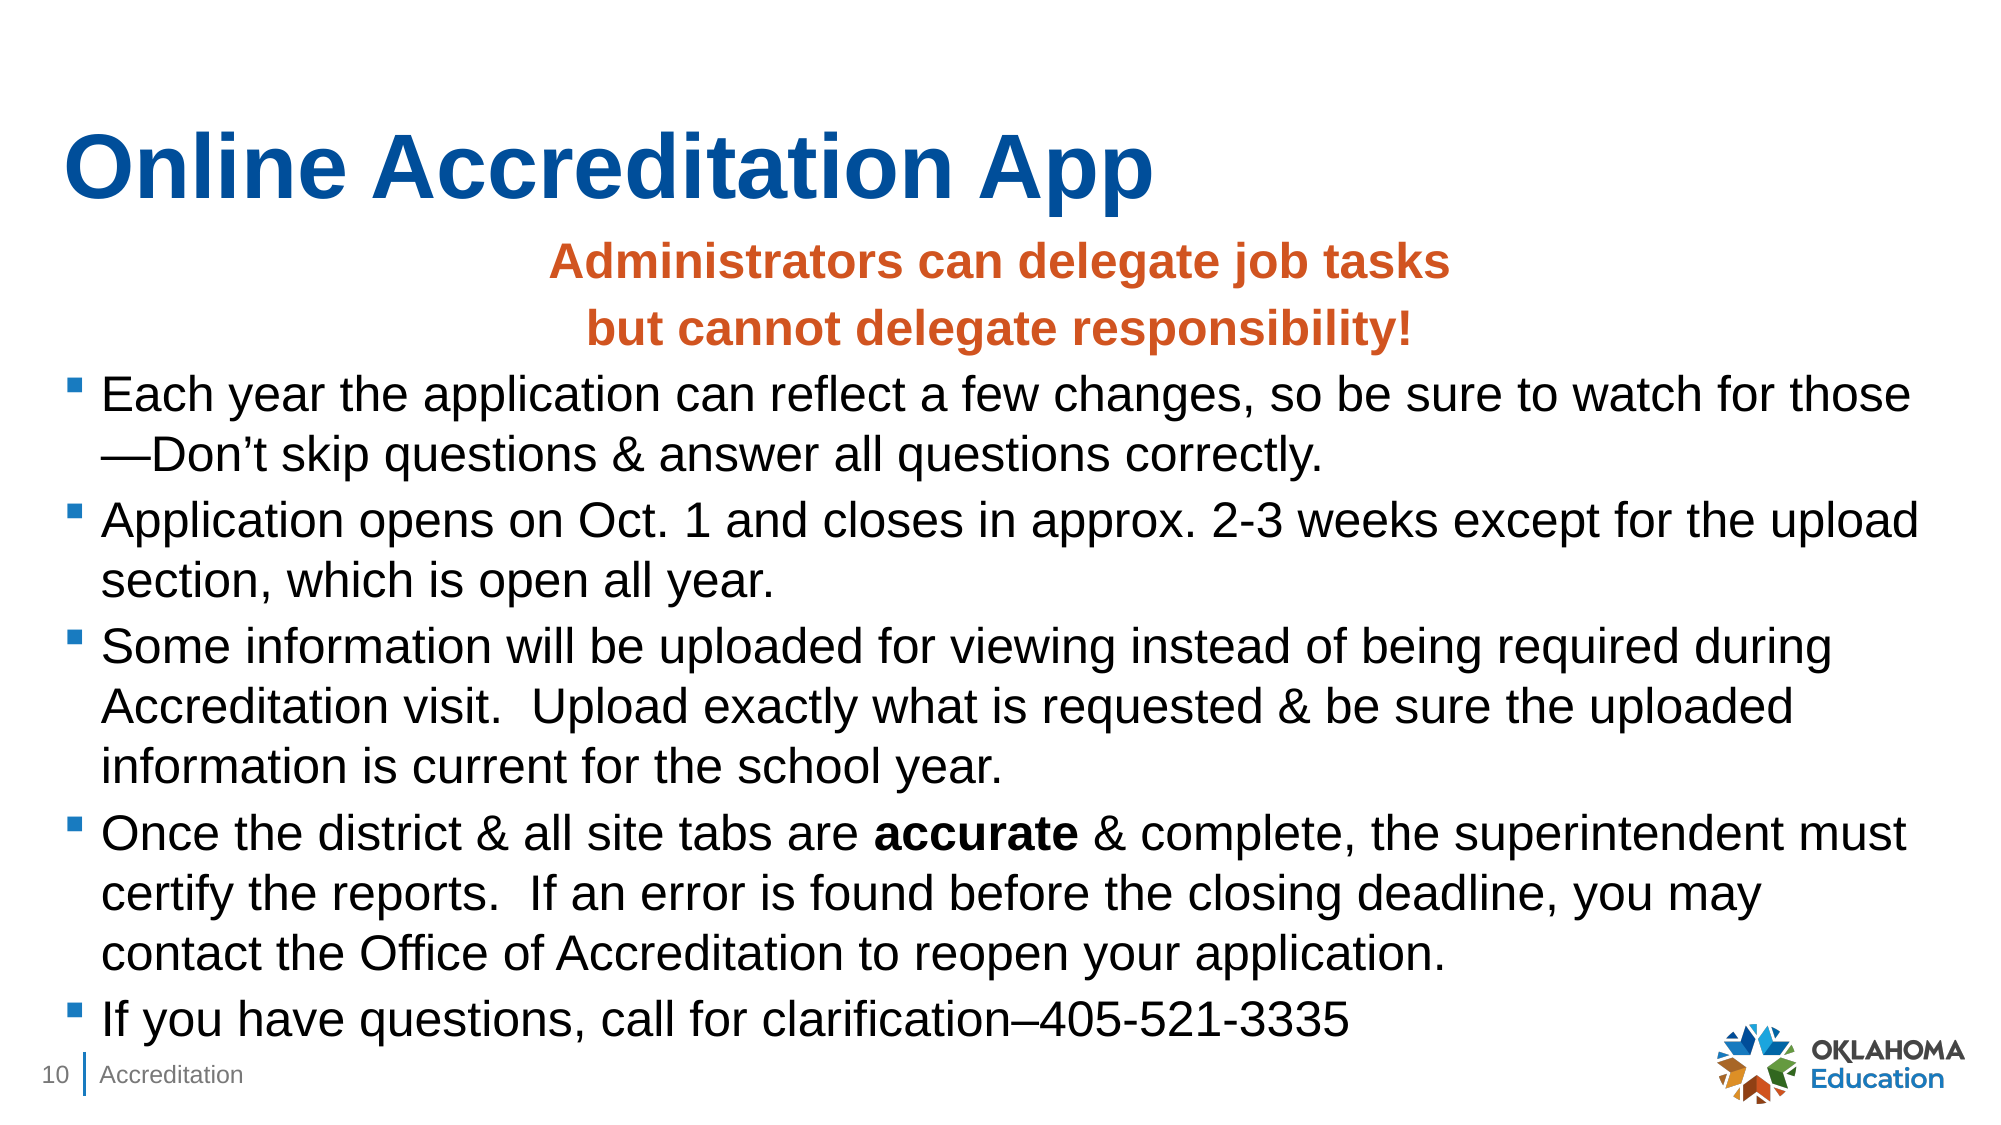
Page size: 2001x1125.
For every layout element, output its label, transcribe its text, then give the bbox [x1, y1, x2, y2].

picture [1717, 1024, 1965, 1104]
title Online Accreditation App [48, 59, 1952, 221]
slide_number 10 [0, 1043, 85, 1104]
list Administrators can delegate job tasks but cannot delegate responsibility! Each year the application can reflect a few changes, so be sure to watch for those—Don’t skip questions & answer all questions correctly. Application opens on Oct. 1 and closes in approx. 2-3 weeks except for the upload section, which is open all year. Some information will be uploaded for viewing instead of being required during Accreditation visit. Upload exactly what is requested & be sure the uploaded information is current for the school year. Once the district & all site tabs are accurate & complete, the superintendent must certify the reports. If an error is found before the closing deadline, you may contact the Office of Accreditation to reopen your application. If you have questions, call for clarification–405-521-3335 [48, 221, 1952, 1014]
footer Accreditation [85, 1043, 1063, 1104]
